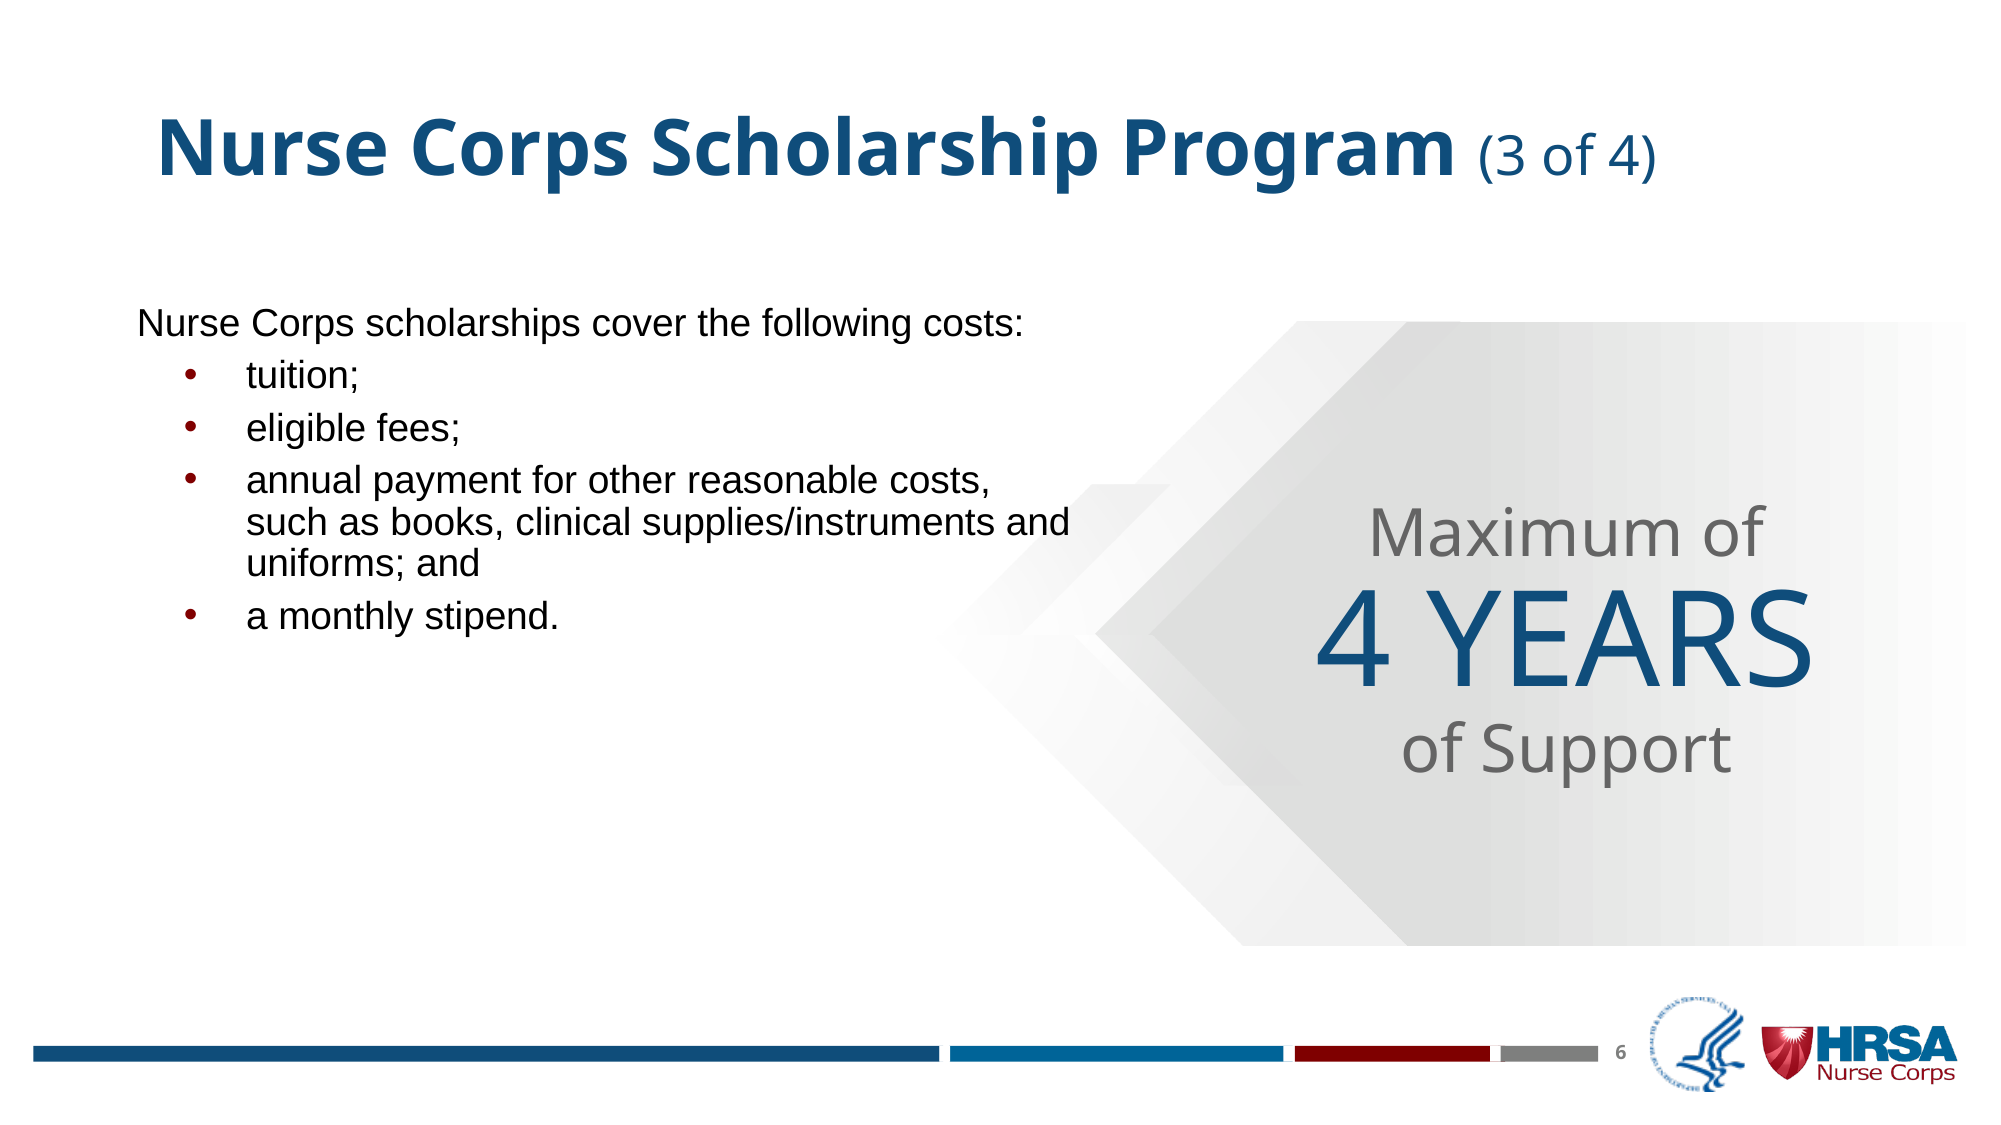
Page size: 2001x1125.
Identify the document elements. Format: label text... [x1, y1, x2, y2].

list Nurse Corps scholarships cover the following costs: tuition; eligible fees; annual payment for other reasonable costs, such as books, clinical supplies/instruments and uniforms; and a monthly stipend. [121, 295, 1094, 713]
list Maximum of 4 YEARS of Support [1215, 491, 1917, 796]
title Nurse Corps Scholarship Program (3 of 4) [140, 80, 1884, 220]
picture [1753, 1014, 1967, 1093]
